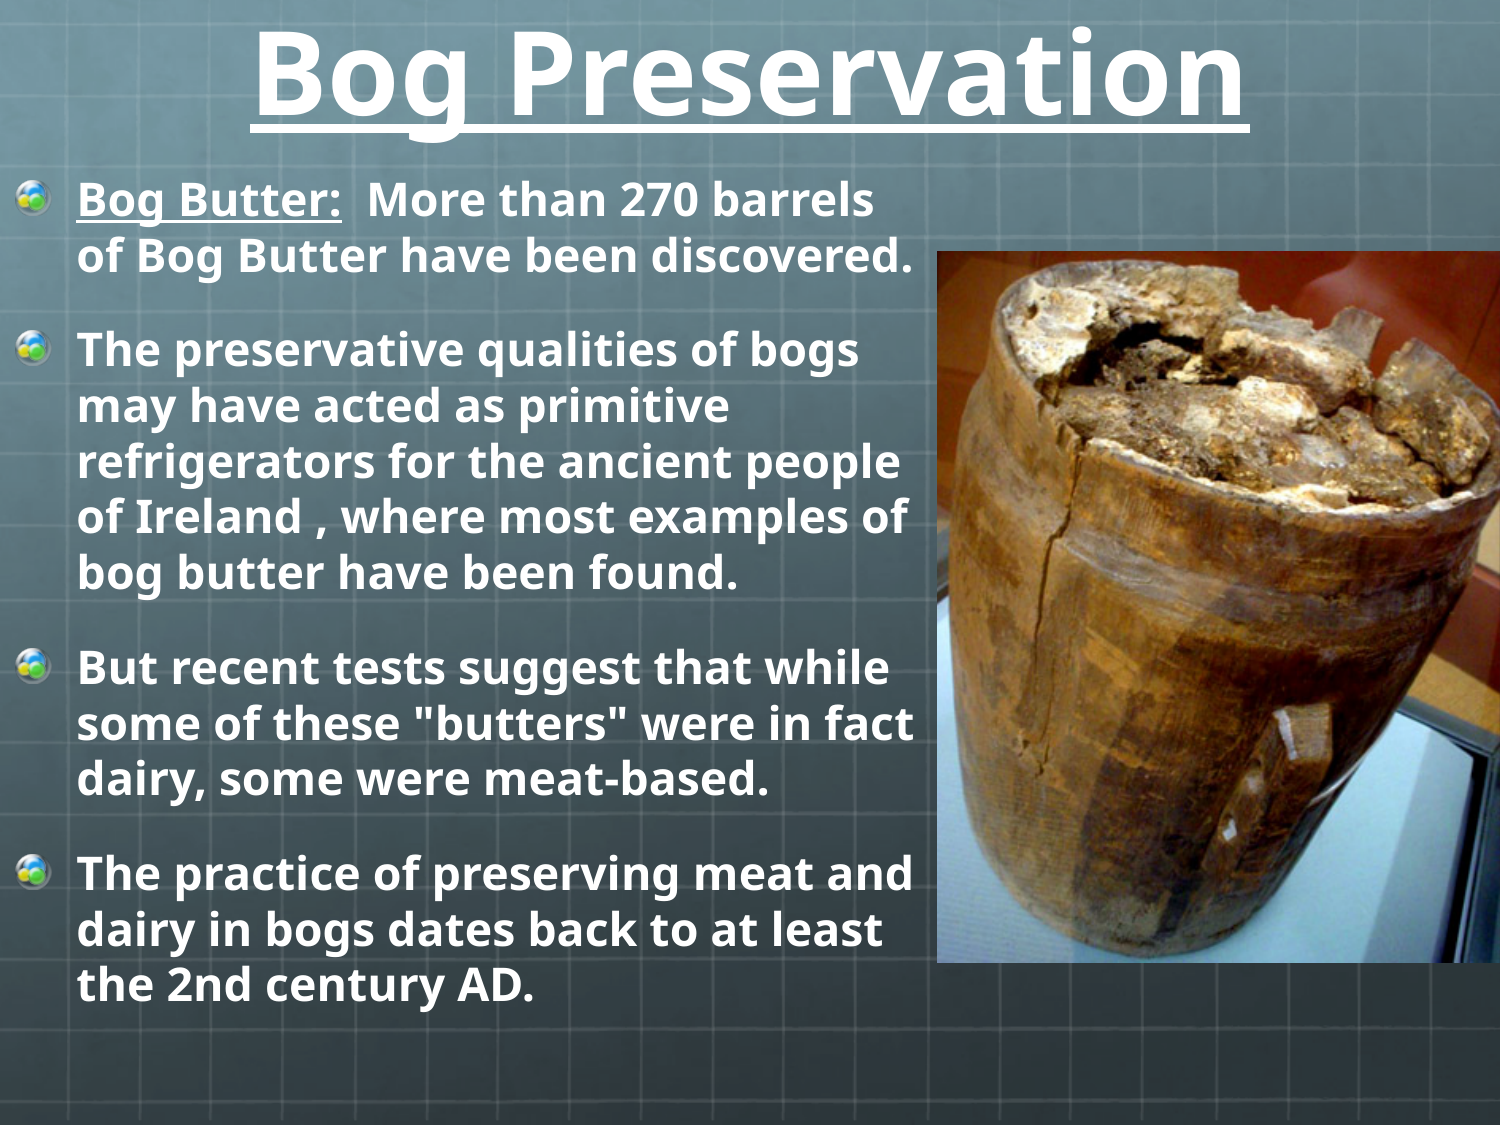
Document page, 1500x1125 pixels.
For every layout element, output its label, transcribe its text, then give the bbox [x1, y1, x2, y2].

picture [15, 180, 52, 216]
picture [0, 0, 1500, 1125]
picture [15, 648, 52, 684]
picture [15, 330, 52, 366]
list Bog Butter: More than 270 barrels of Bog Butter have been discovered. The preservative qualities of bogs may have acted as primitive refrigerators for the ancient people of Ireland , where most examples of bog butter have been found. But recent tests suggest that while some of these "butters" were in fact dairy, some were meat-based. The practice of preserving meat and dairy in bogs dates back to at least the 2nd century AD. [0, 162, 938, 1125]
picture [15, 854, 52, 890]
title Bog Preservation [127, 0, 1372, 138]
